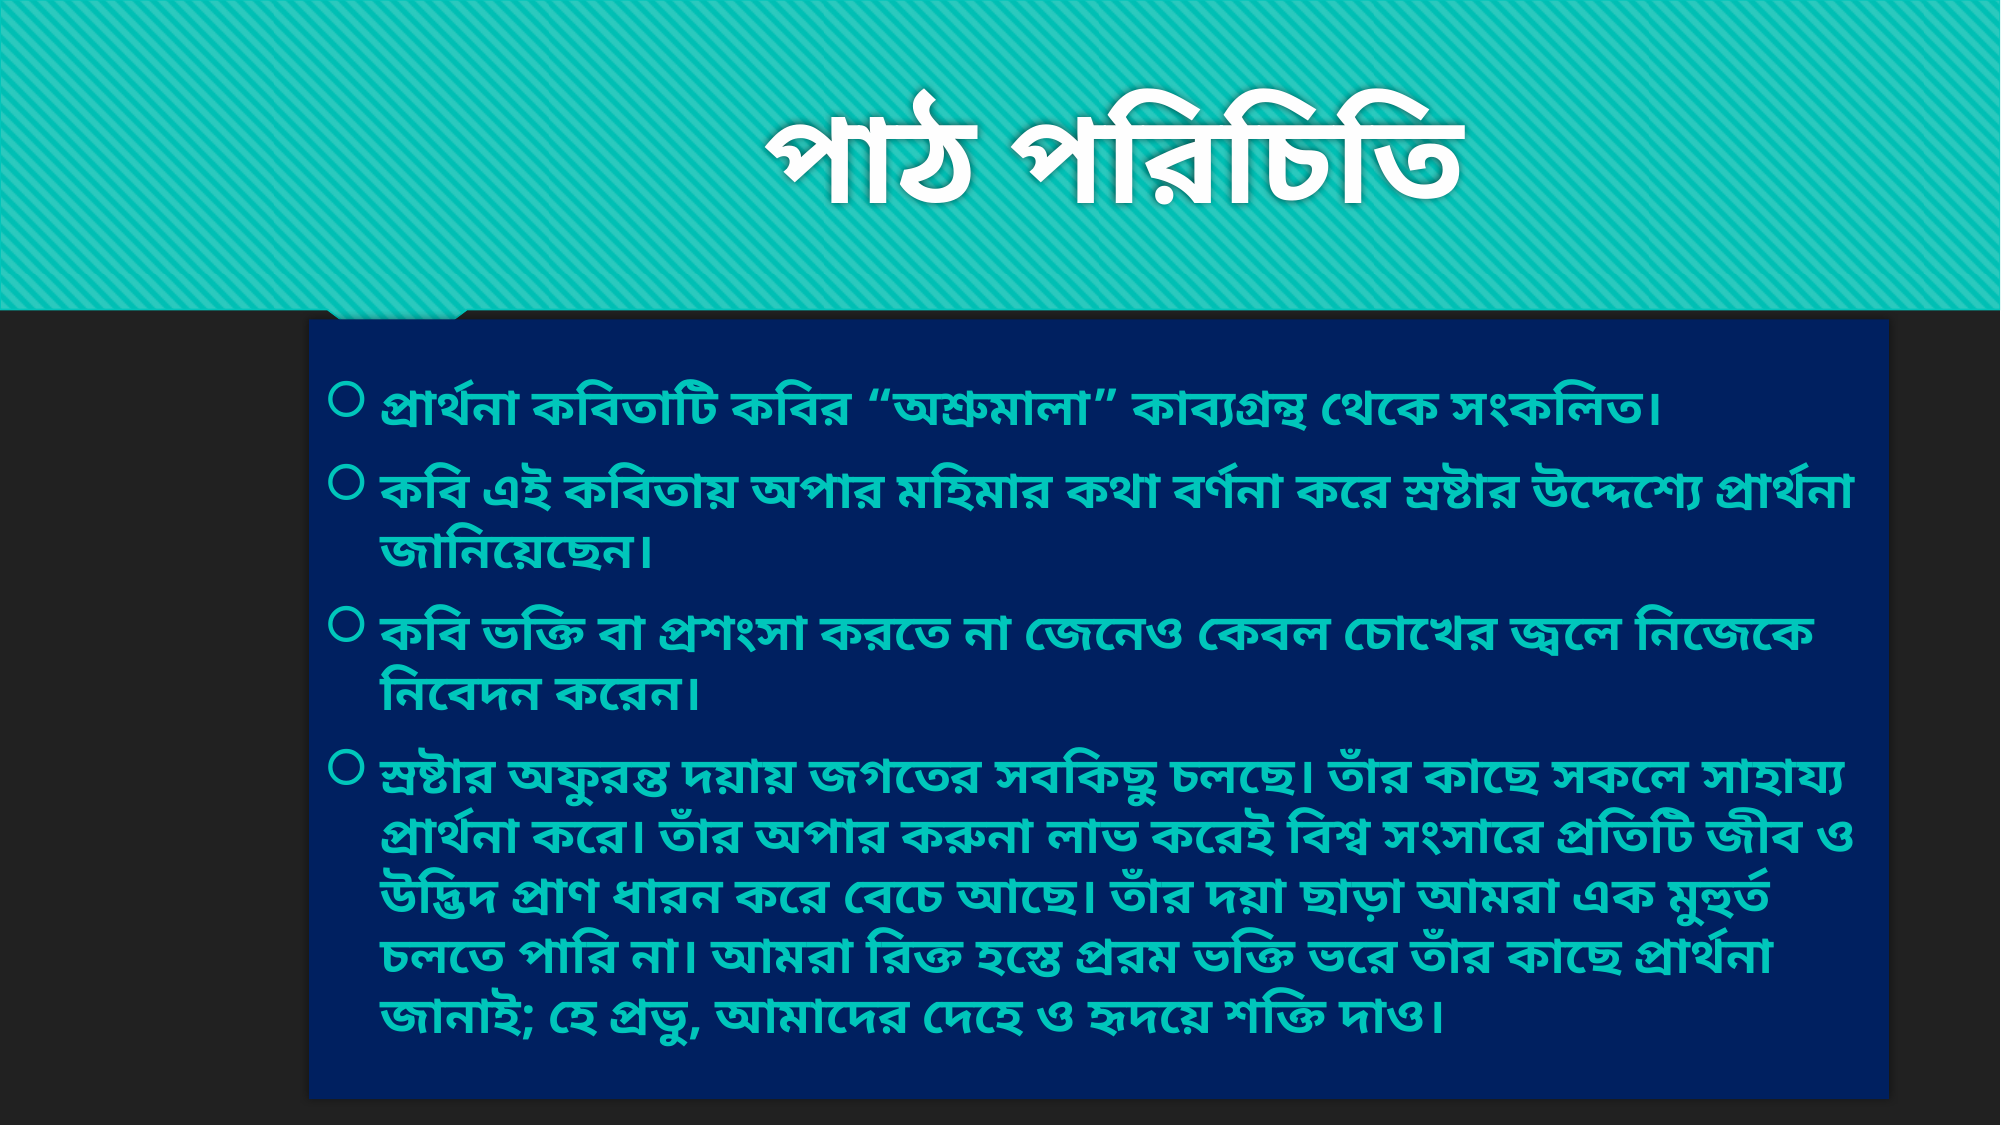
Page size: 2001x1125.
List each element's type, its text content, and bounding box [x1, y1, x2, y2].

list প্রার্থনা কবিতাটি কবির “অশ্রুমালা” কাব্যগ্রন্থ থেকে সংকলিত। কবি এই কবিতায় অপার মহিমার কথা বর্ণনা করে স্রষ্টার উদ্দেশ্যে প্রার্থনা জানিয়েছেন। কবি ভক্তি বা প্রশংসা করতে না জেনেও কেবল চোখের জ্বলে নিজেকে নিবেদন করেন। স্রষ্টার অফুরন্ত দয়ায় জগতের সবকিছু চলছে। তাঁর কাছে সকলে সাহায্য প্রার্থনা করে। তাঁর অপার করুনা লাভ করেই বিশ্ব সংসারে প্রতিটি জীব ও উদ্ভিদ প্রাণ ধারন করে বেচে আছে। তাঁর দয়া ছাড়া আমরা এক মুহুর্ত চলতে পারি না। আমরা রিক্ত হস্তে প্ররম ভক্তি ভরে তাঁর কাছে প্রার্থনা জানাই; হে প্রভু, আমাদের দেহে ও হৃদয়ে শক্তি দাও। [309, 319, 1889, 1100]
title পাঠ পরিচিতি [382, 25, 1845, 236]
